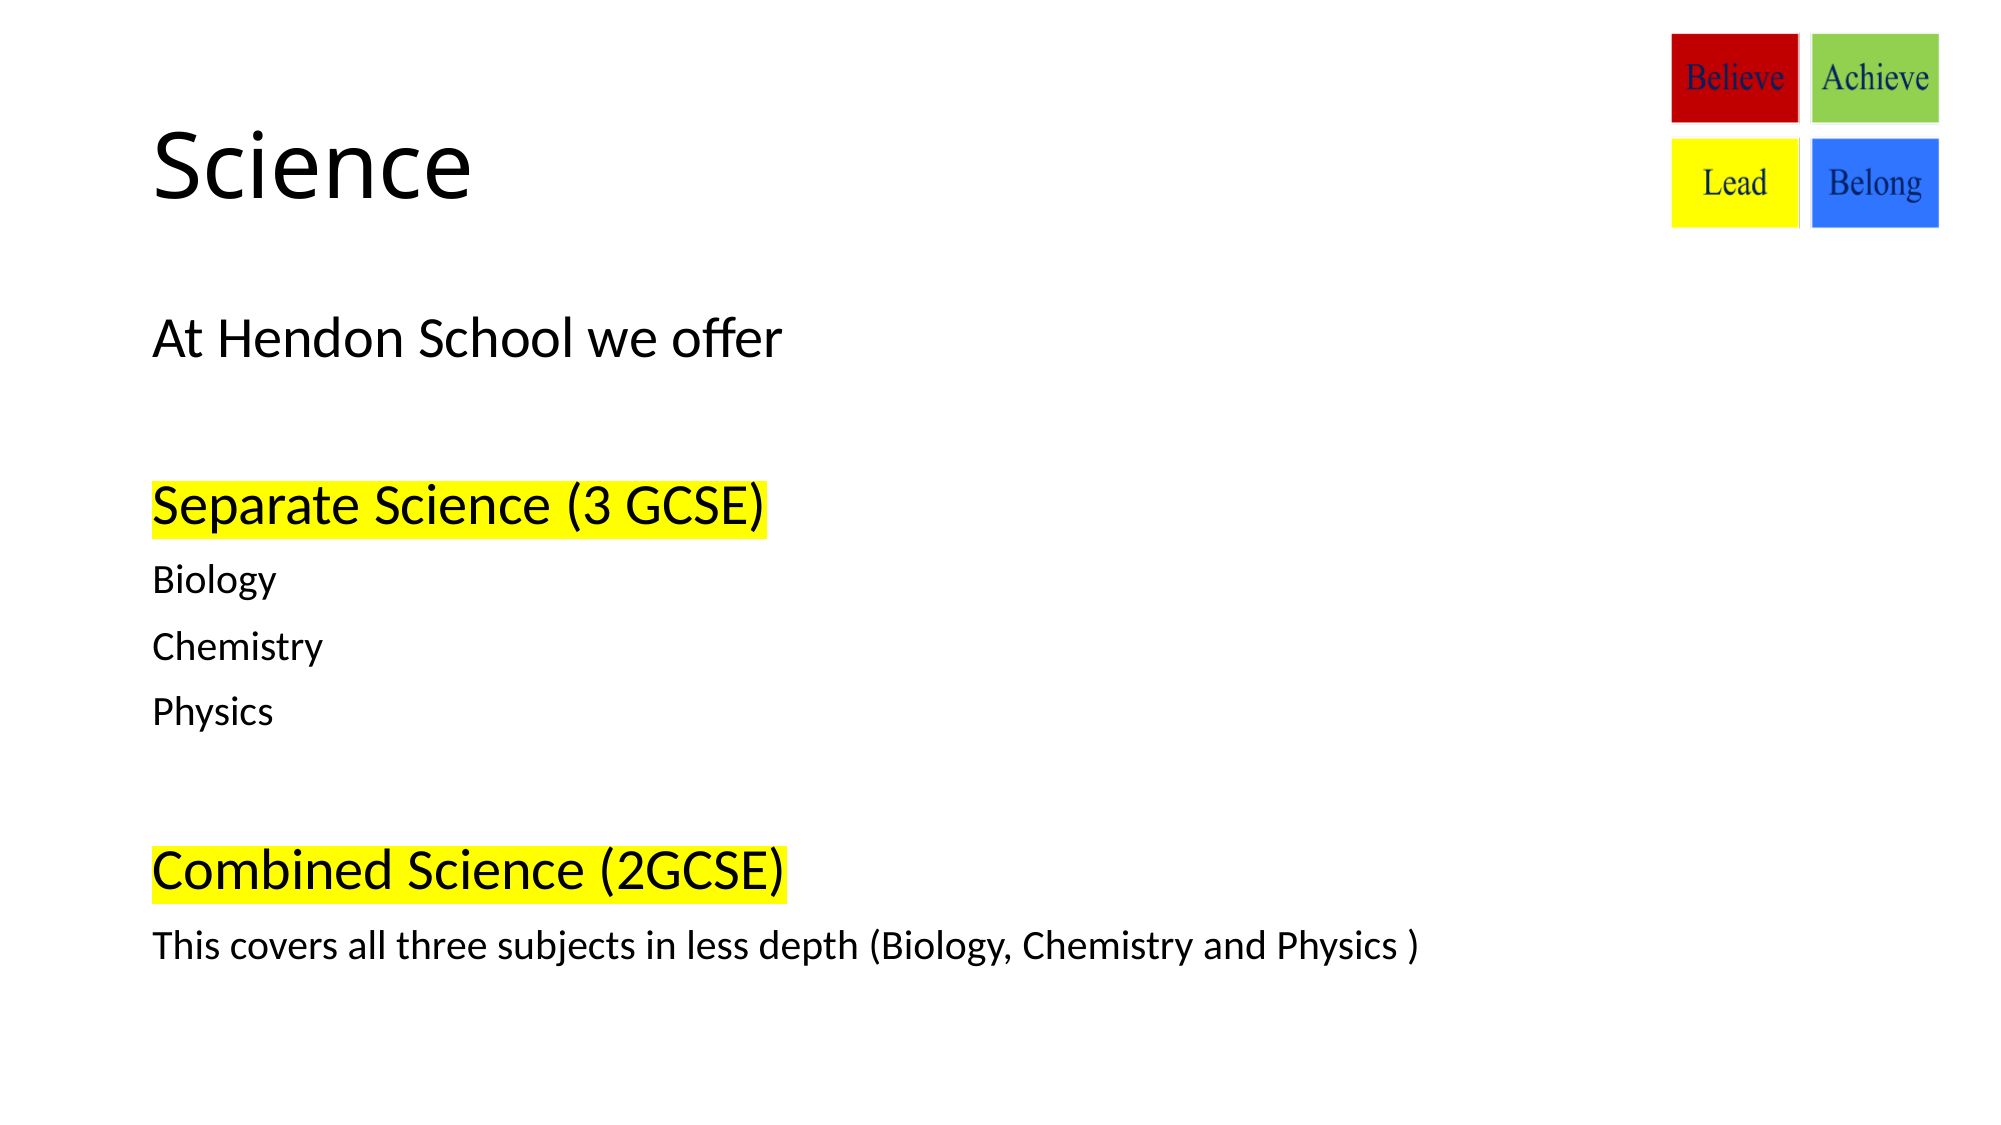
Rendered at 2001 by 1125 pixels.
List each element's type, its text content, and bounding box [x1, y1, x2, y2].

title Science [137, 59, 1863, 278]
picture [1667, 25, 1948, 236]
list At Hendon School we offer Separate Science (3 GCSE) Biology Chemistry Physics Combined Science (2GCSE) This covers all three subjects in less depth (Biology, Chemistry and Physics ) [137, 299, 1916, 1066]
